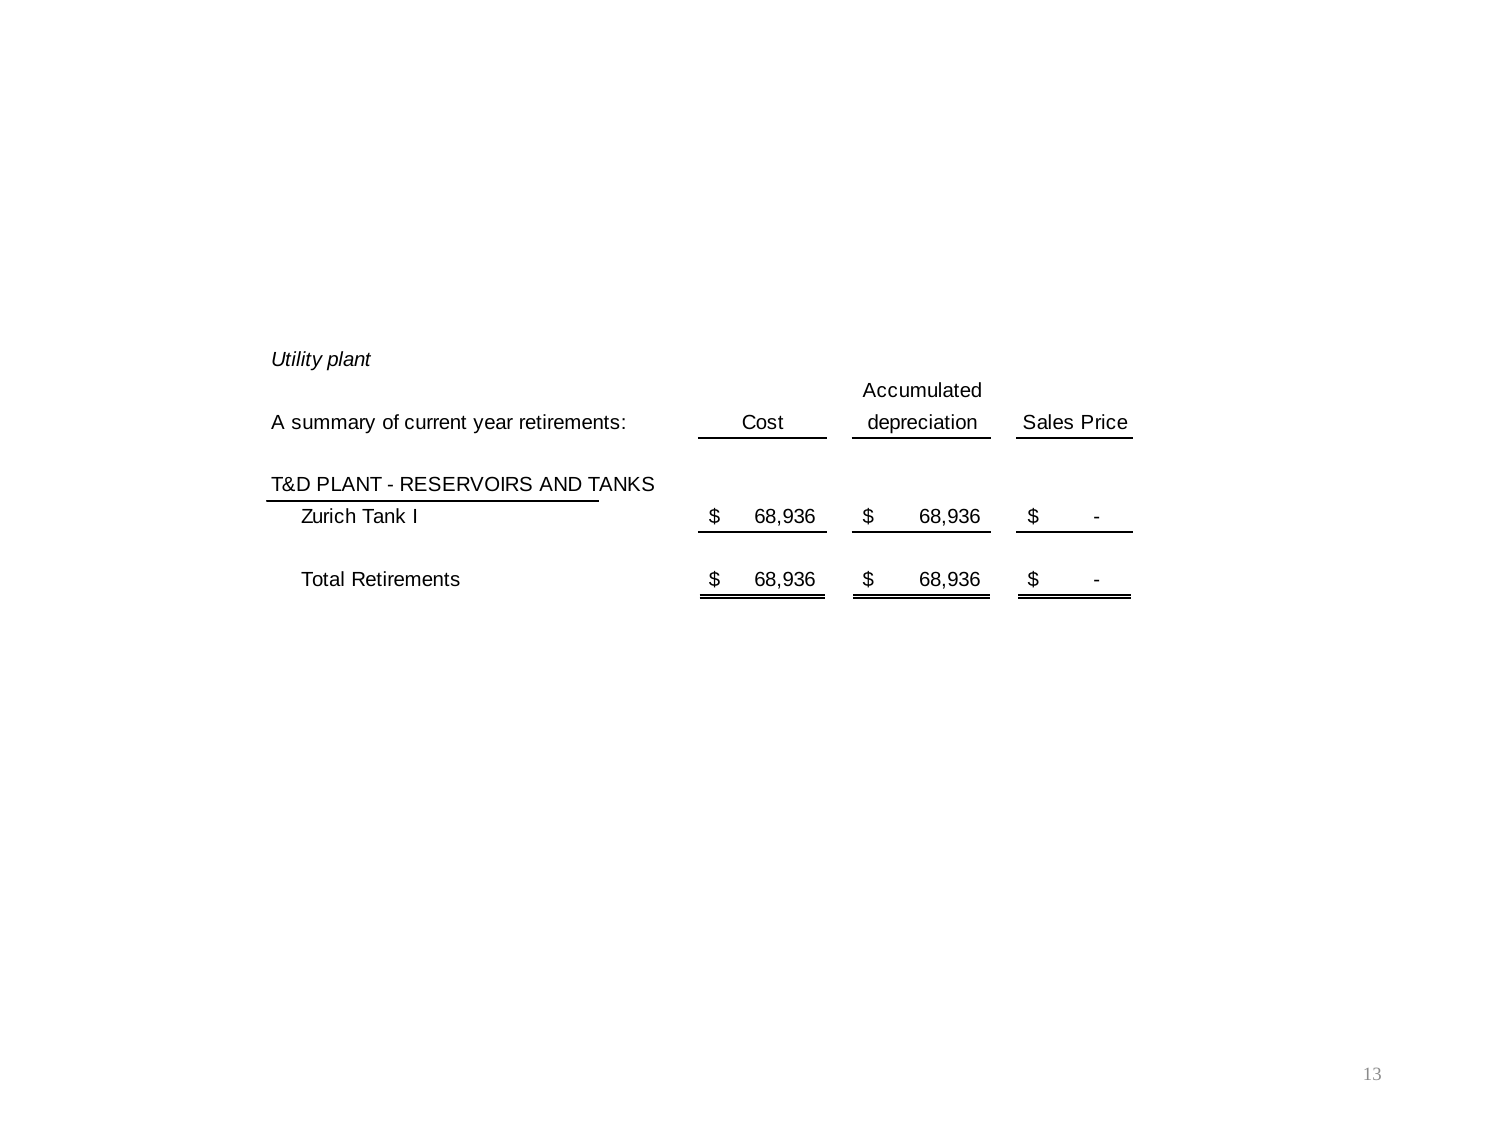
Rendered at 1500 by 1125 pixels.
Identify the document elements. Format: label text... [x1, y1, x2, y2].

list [266, 343, 1234, 756]
slide_number 13 [1059, 1042, 1397, 1103]
